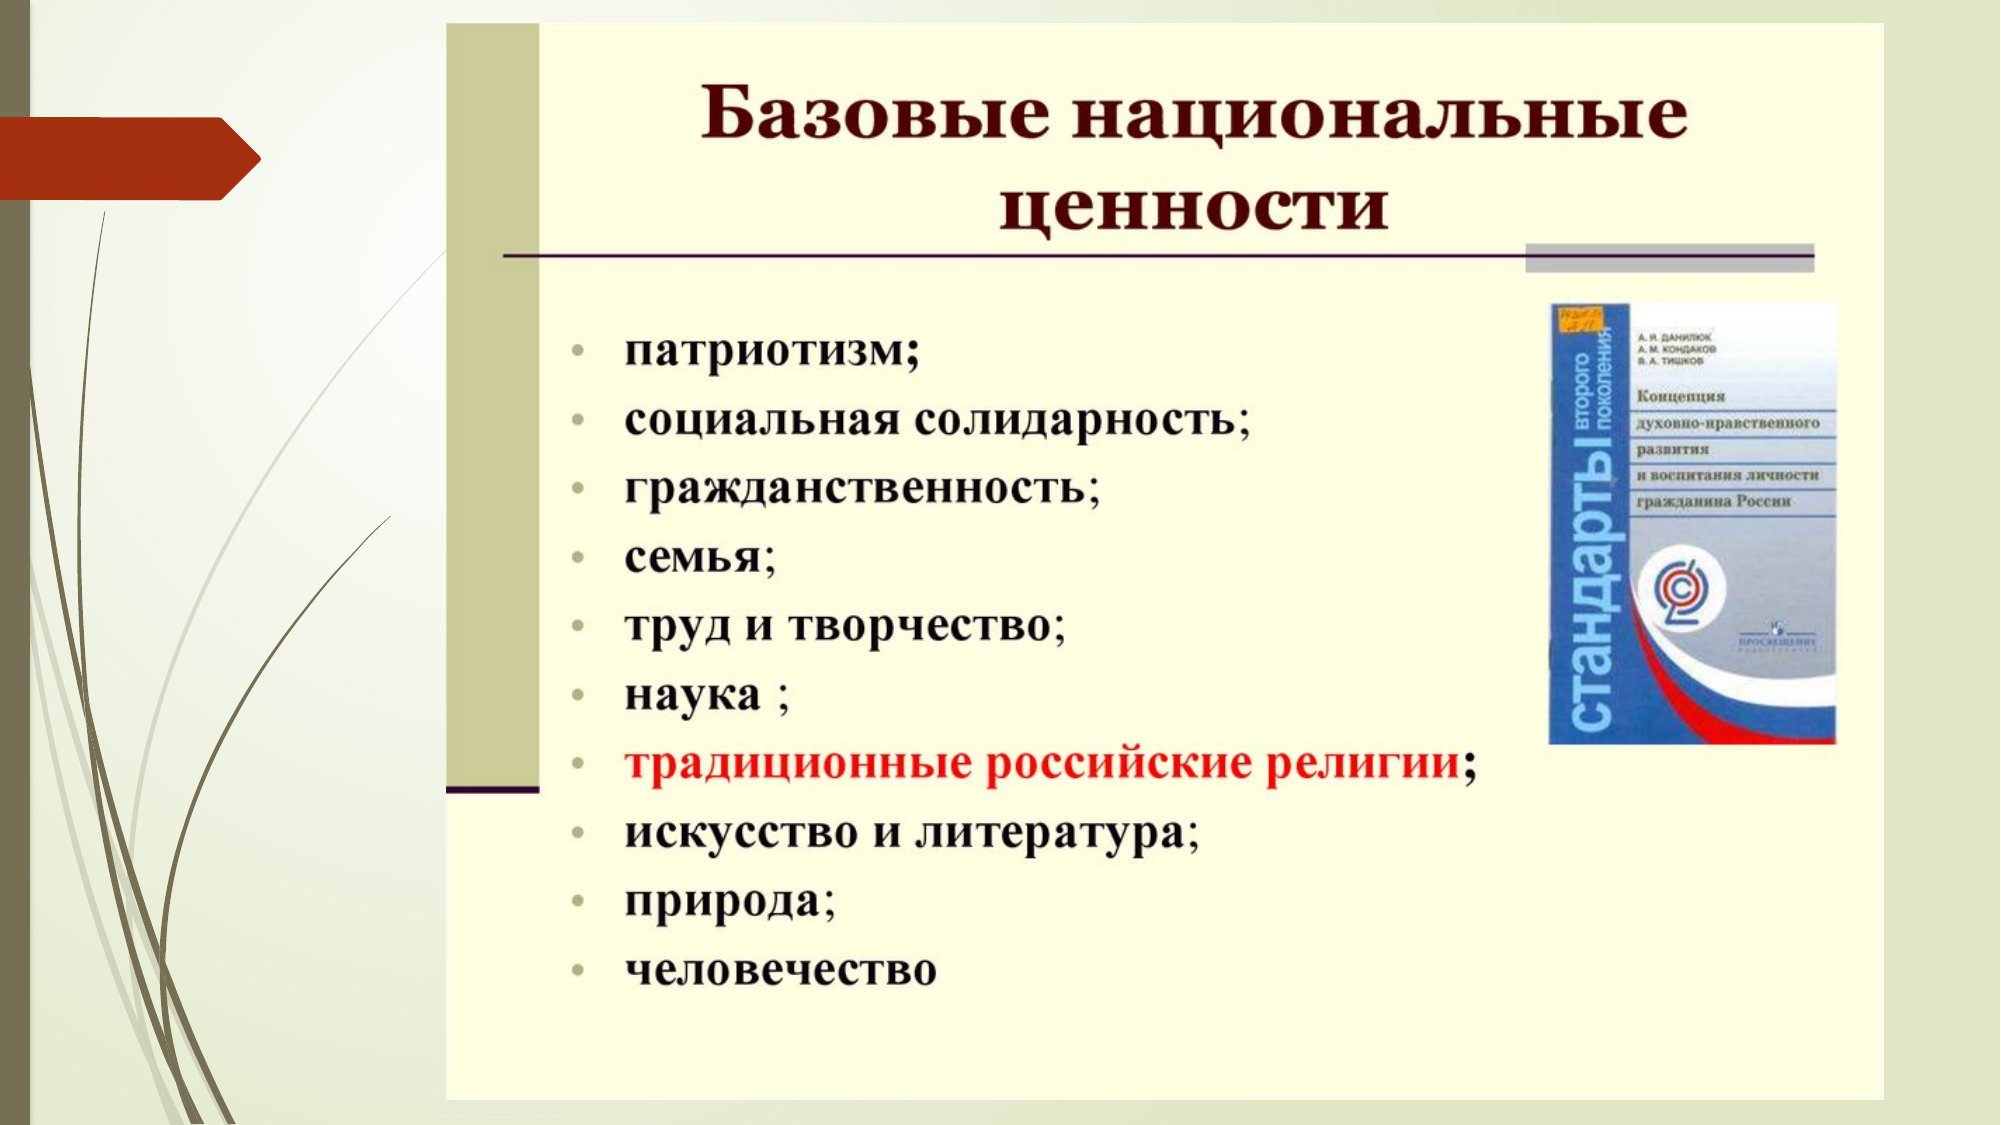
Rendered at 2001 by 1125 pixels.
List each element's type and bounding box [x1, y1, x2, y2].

picture [446, 23, 1885, 1100]
